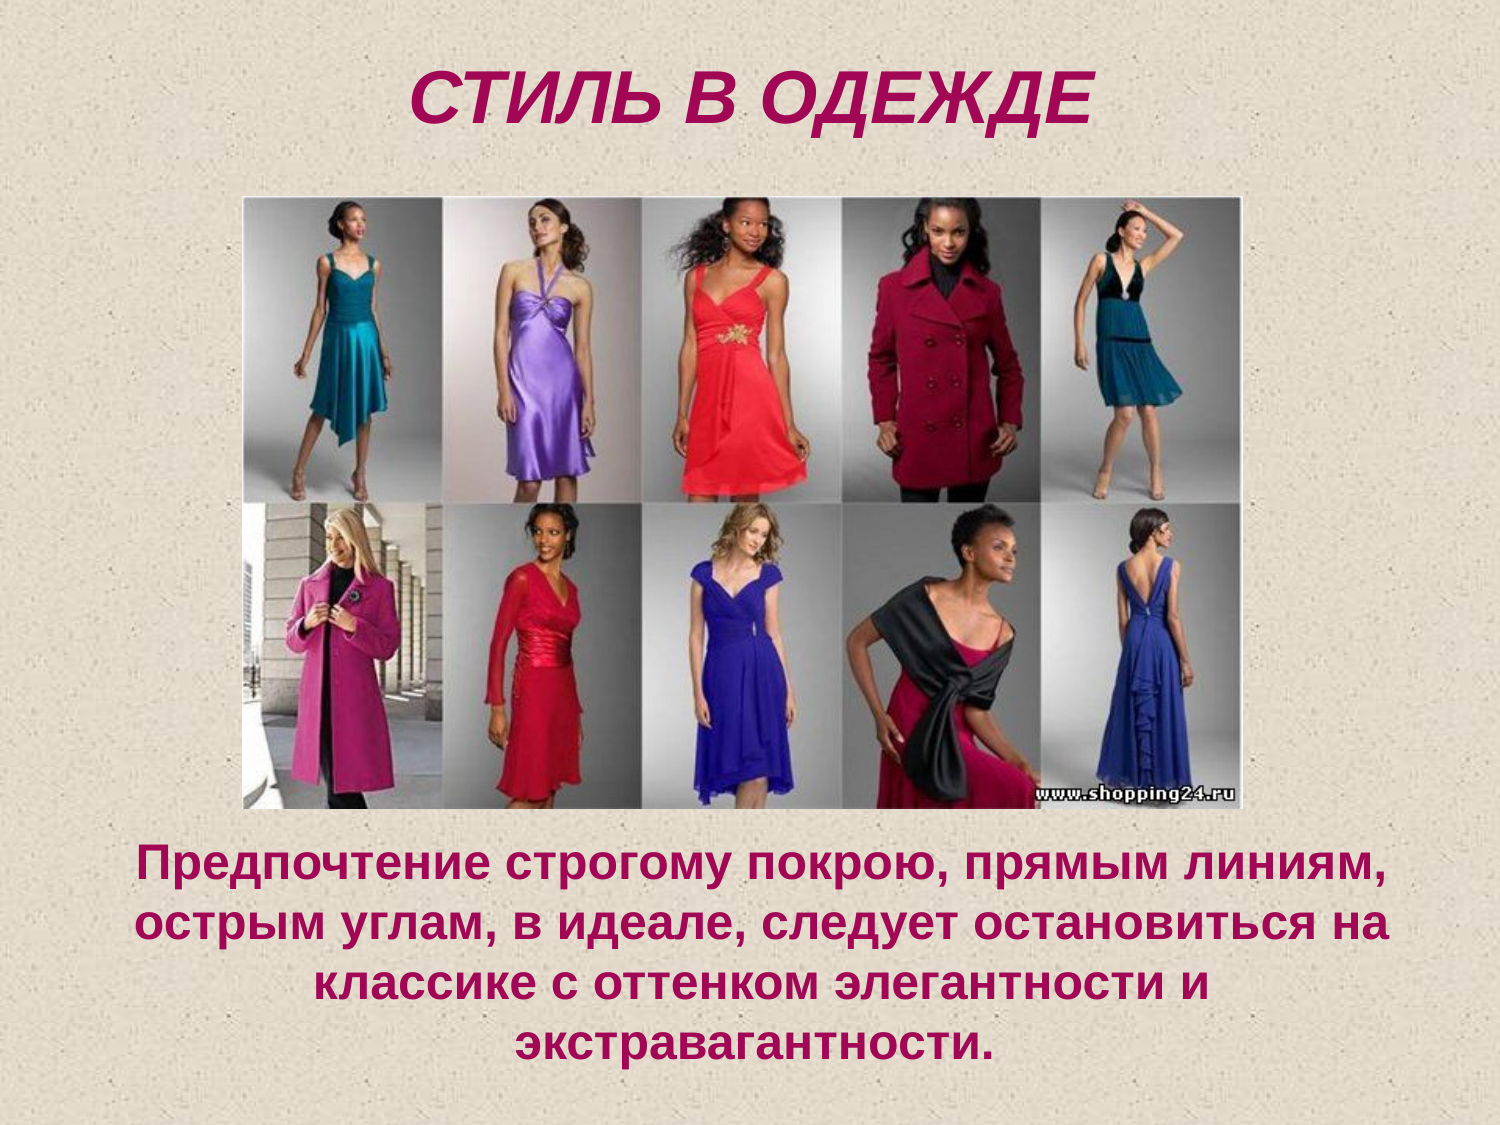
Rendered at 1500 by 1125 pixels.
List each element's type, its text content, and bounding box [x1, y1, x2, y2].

picture [0, 0, 1500, 1125]
text_box Предпочтение строгому покрою, прямым линиям, острым углам, в идеале, следует остановиться на классике с оттенком элегантности и экстравагантности. [64, 822, 1459, 1078]
title СТИЛЬ В ОДЕЖДЕ [76, 0, 1428, 188]
